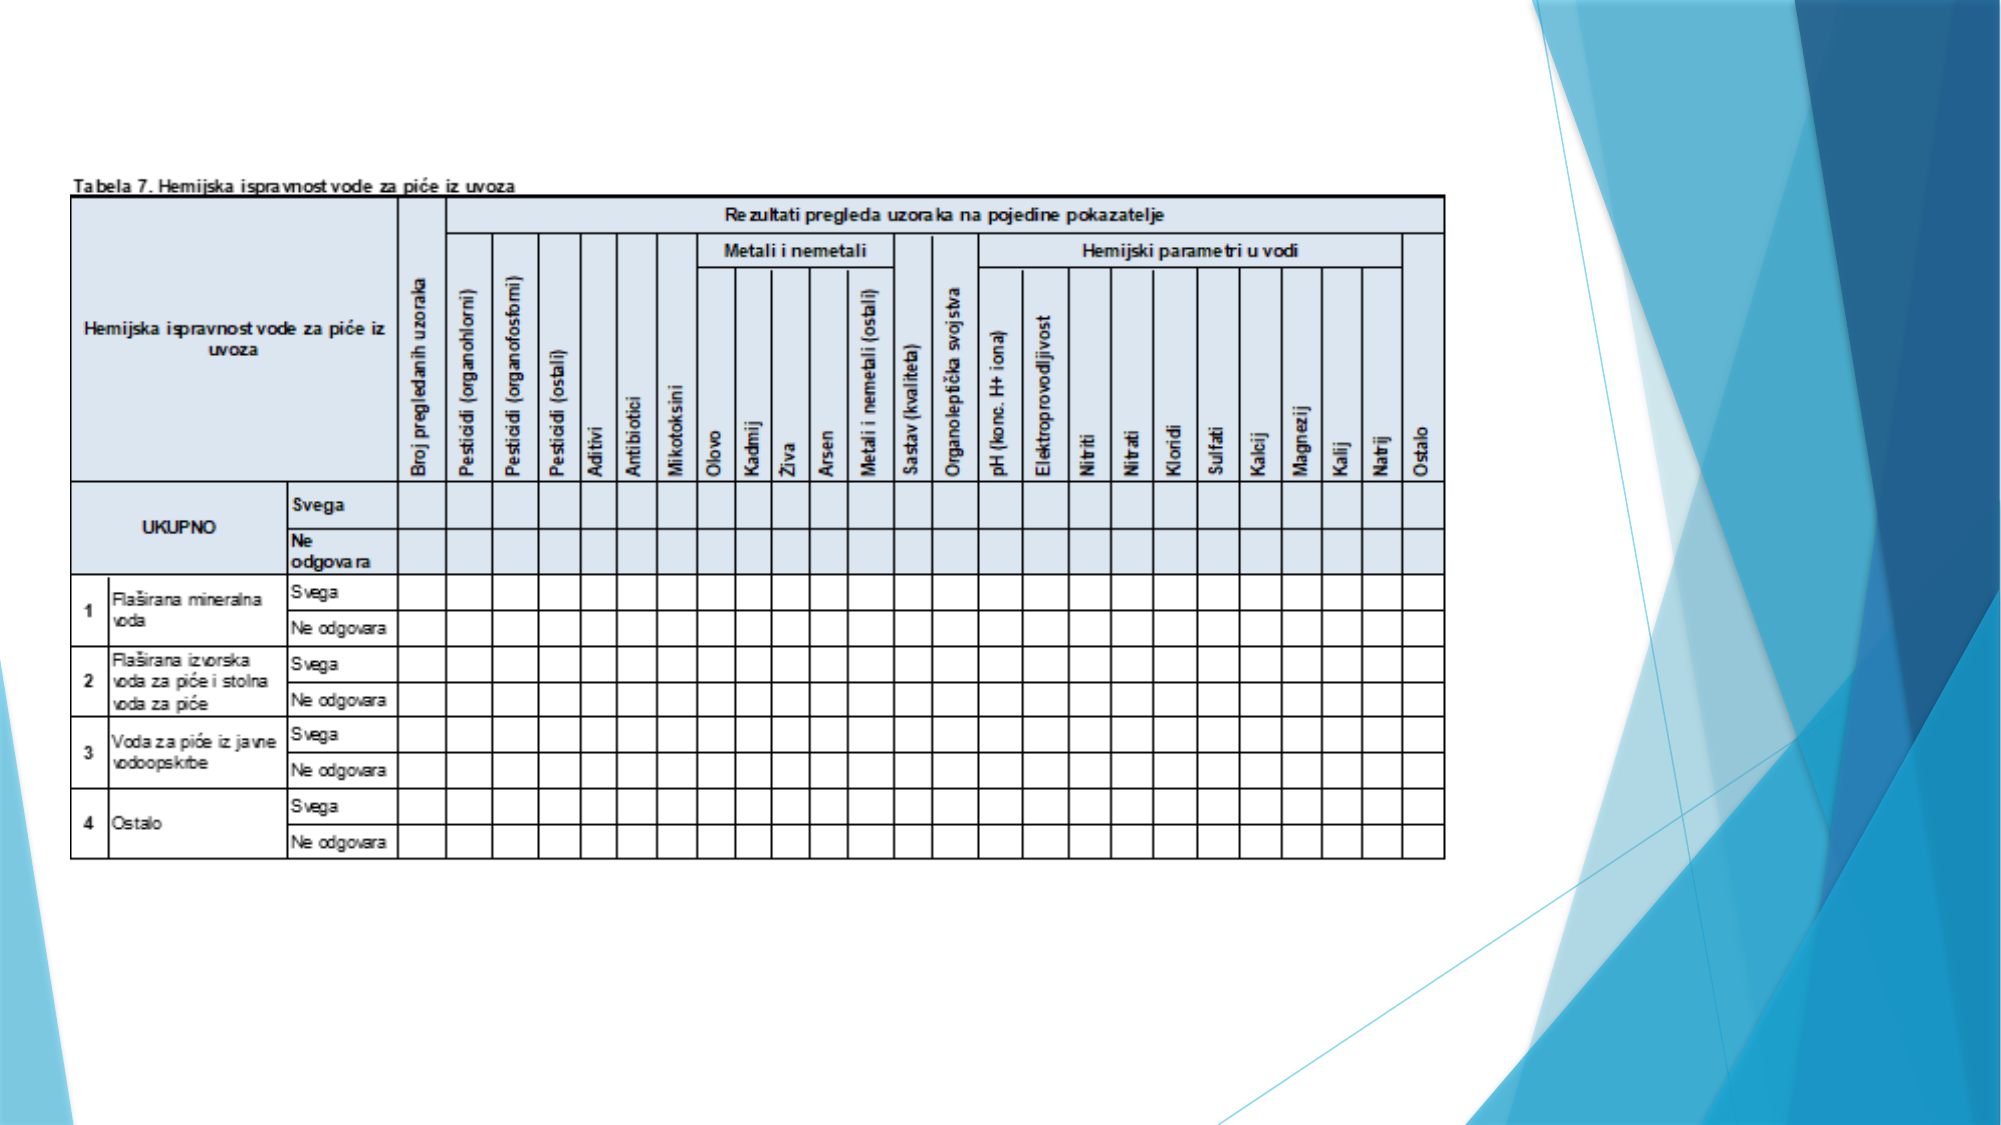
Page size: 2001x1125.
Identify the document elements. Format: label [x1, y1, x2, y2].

list [69, 173, 1449, 863]
